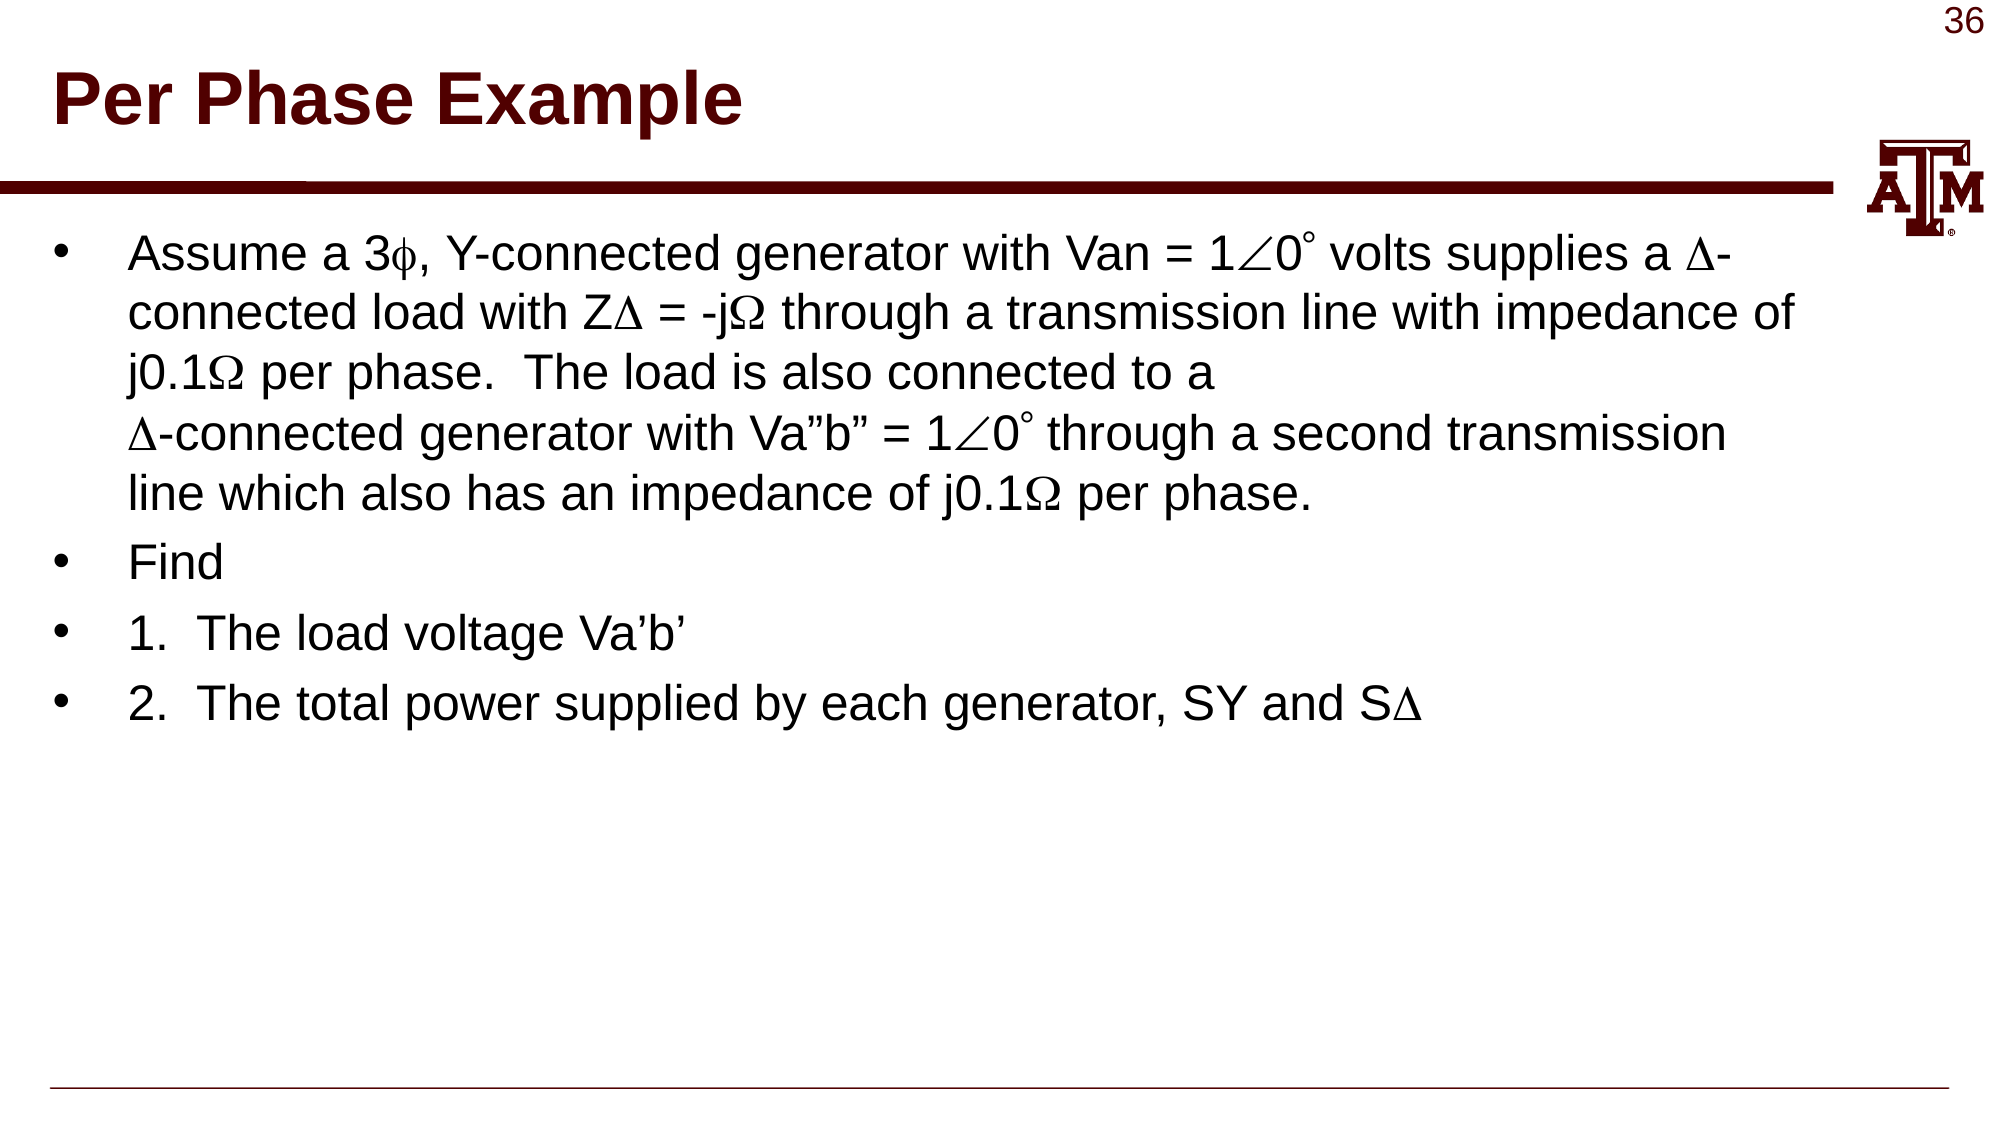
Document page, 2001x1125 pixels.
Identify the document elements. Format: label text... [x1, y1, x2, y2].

title Per Phase Example [37, 12, 1826, 188]
picture [1850, 112, 2000, 263]
list Assume a 3, Y-connected generator with Van = 10 volts supplies a -connected load with Z = -j through a transmission line with impedance of j0.1 per phase. The load is also connected to a -connected generator with Va”b” = 10 through a second transmission line which also has an impedance of j0.1 per phase. Find 1. The load voltage Va’b’ 2. The total power supplied by each generator, SY and S [37, 212, 1826, 1063]
